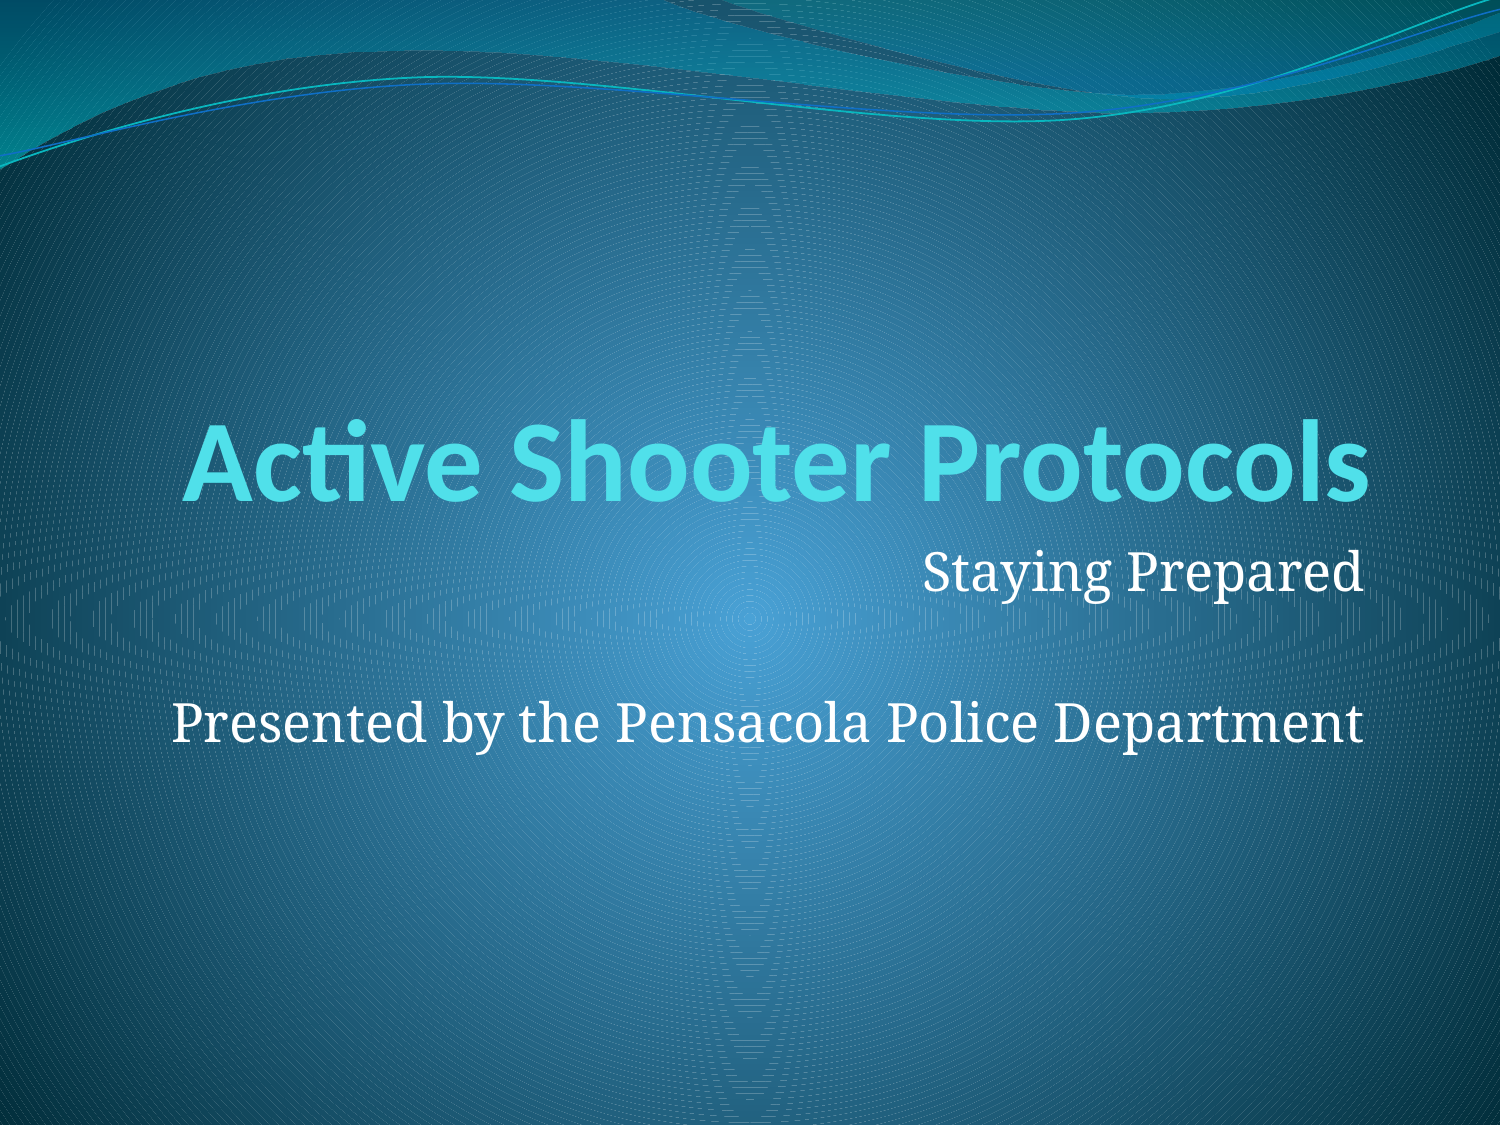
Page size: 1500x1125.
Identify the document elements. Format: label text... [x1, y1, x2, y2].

subtitle Staying Prepared Presented by the Pensacola Police Department [87, 529, 1376, 818]
title Active Shooter Protocols [87, 224, 1376, 525]
